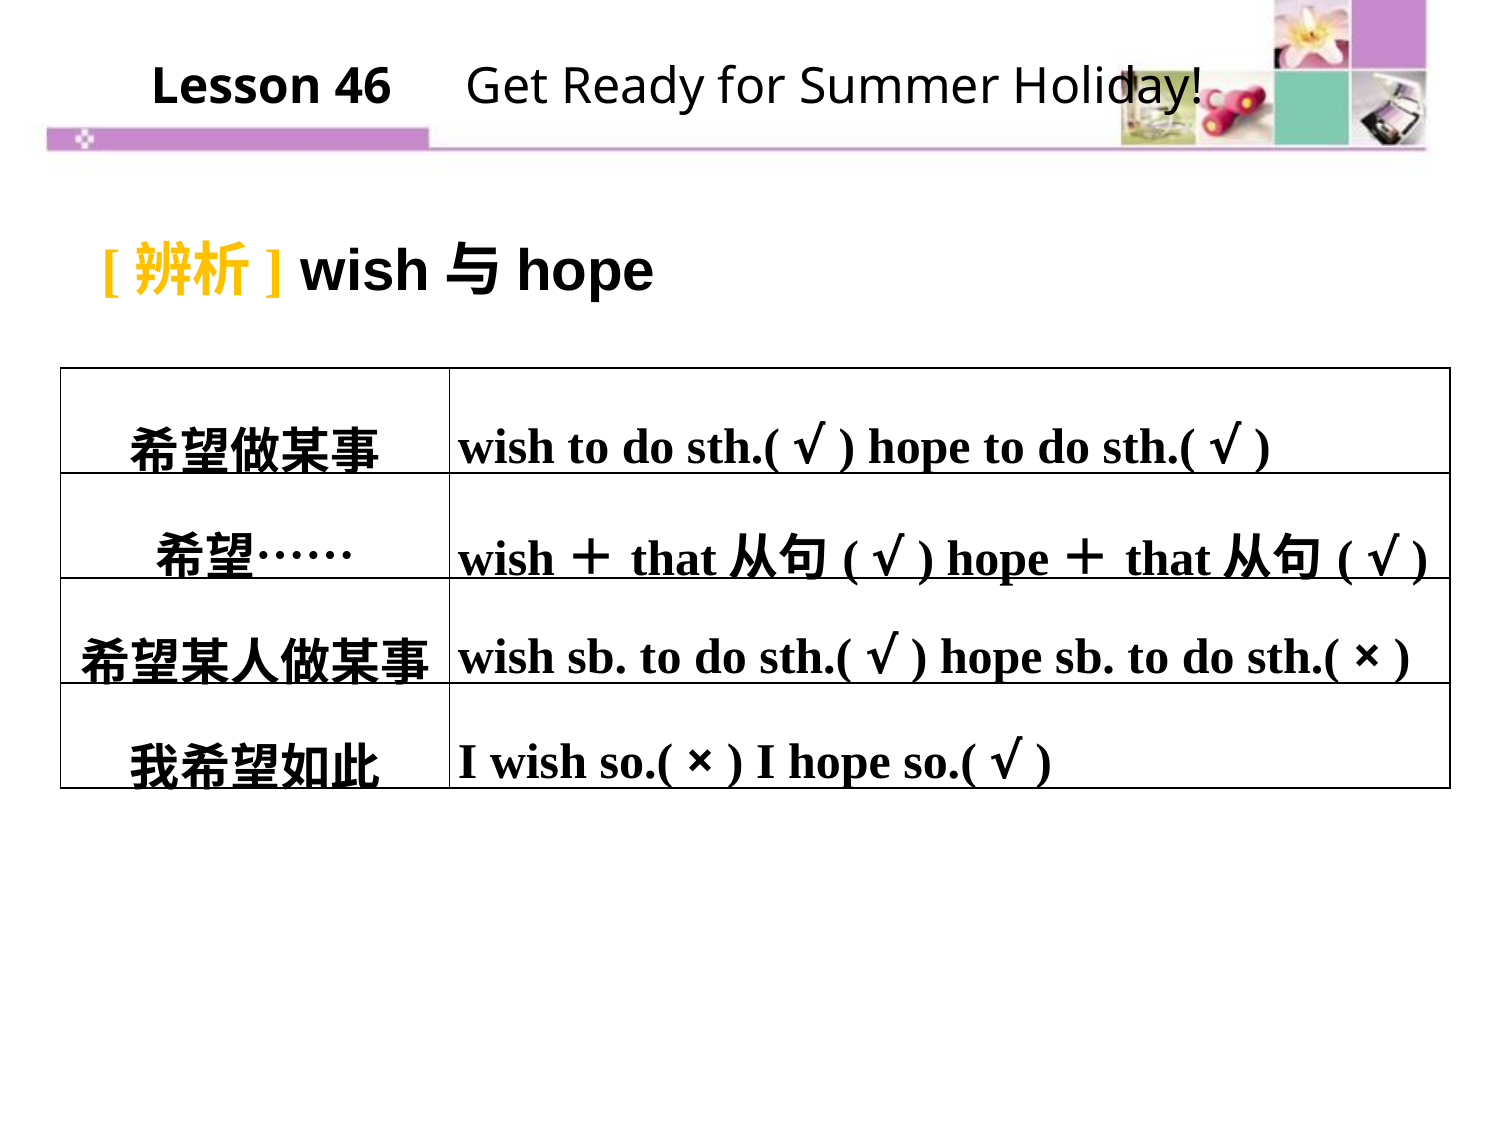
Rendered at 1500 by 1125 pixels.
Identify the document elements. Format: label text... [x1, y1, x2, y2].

table_cell wish＋that从句( √ ) hope＋that从句( √ ) [450, 474, 1449, 577]
text_box Lesson 46 Get Ready for Summer Holiday! [118, 15, 1236, 121]
table_header wish to do sth.( √ ) hope to do sth.( √ ) [450, 369, 1449, 472]
table_cell I wish so.( × ) I hope so.( √ ) [450, 684, 1449, 787]
table_cell wish sb. to do sth.( √ ) hope sb. to do sth.( × ) [450, 579, 1449, 682]
text_box [辨析] wish与hope [86, 189, 1450, 310]
table_cell 希望…… [61, 474, 449, 577]
picture [0, 0, 1500, 1125]
table_header 希望做某事 [61, 369, 449, 472]
table_cell 我希望如此 [61, 684, 449, 787]
table_cell 希望某人做某事 [61, 579, 449, 682]
